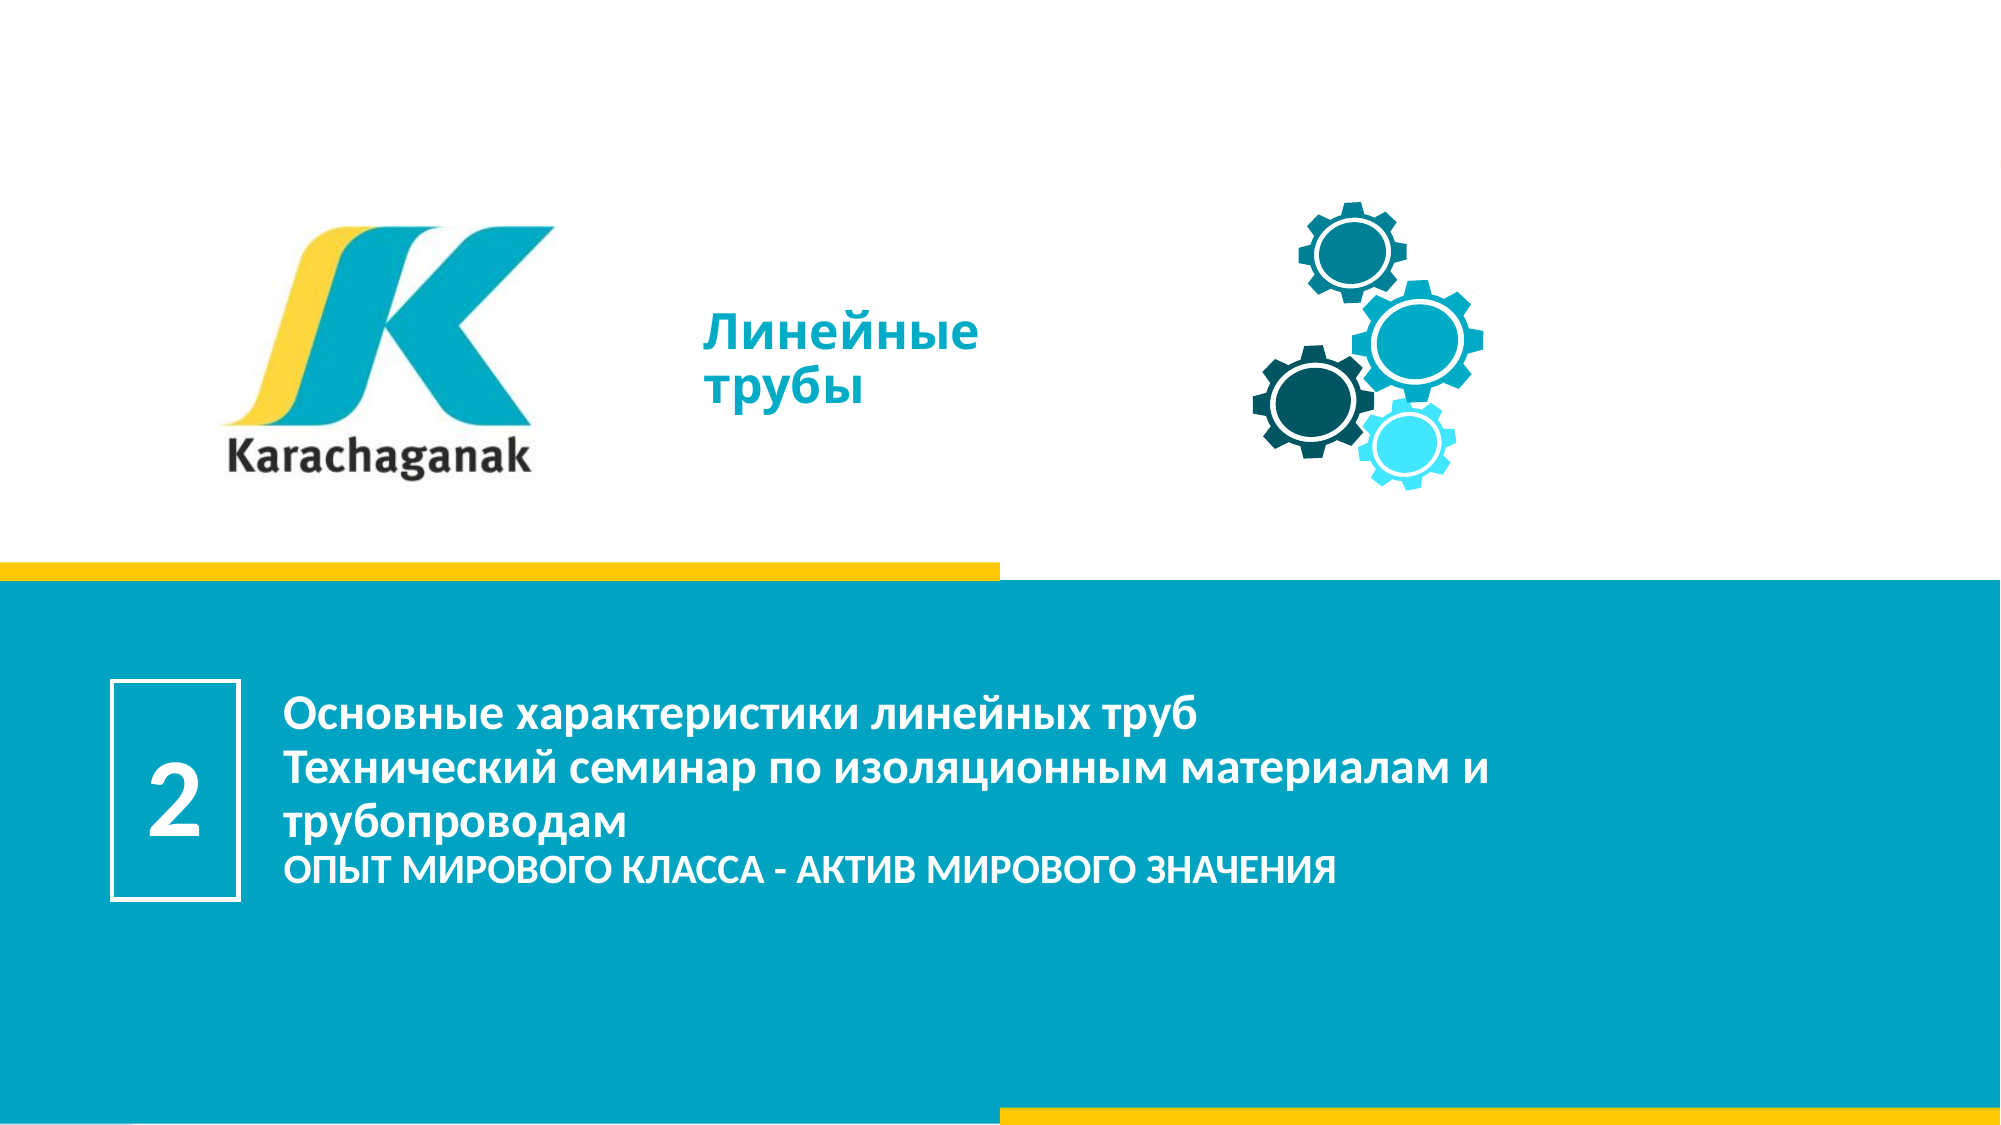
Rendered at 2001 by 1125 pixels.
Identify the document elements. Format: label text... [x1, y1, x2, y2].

text_box Линейные трубы [688, 299, 1160, 402]
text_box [1252, 202, 1485, 490]
picture [213, 224, 558, 484]
title Основные характеристики линейных труб Технический семинар по изоляционным материалам и трубопроводам ОПЫТ МИРОВОГО КЛАССА - АКТИВ МИРОВОГО ЗНАЧЕНИЯ [268, 678, 1541, 901]
text_box 2 [131, 716, 219, 867]
